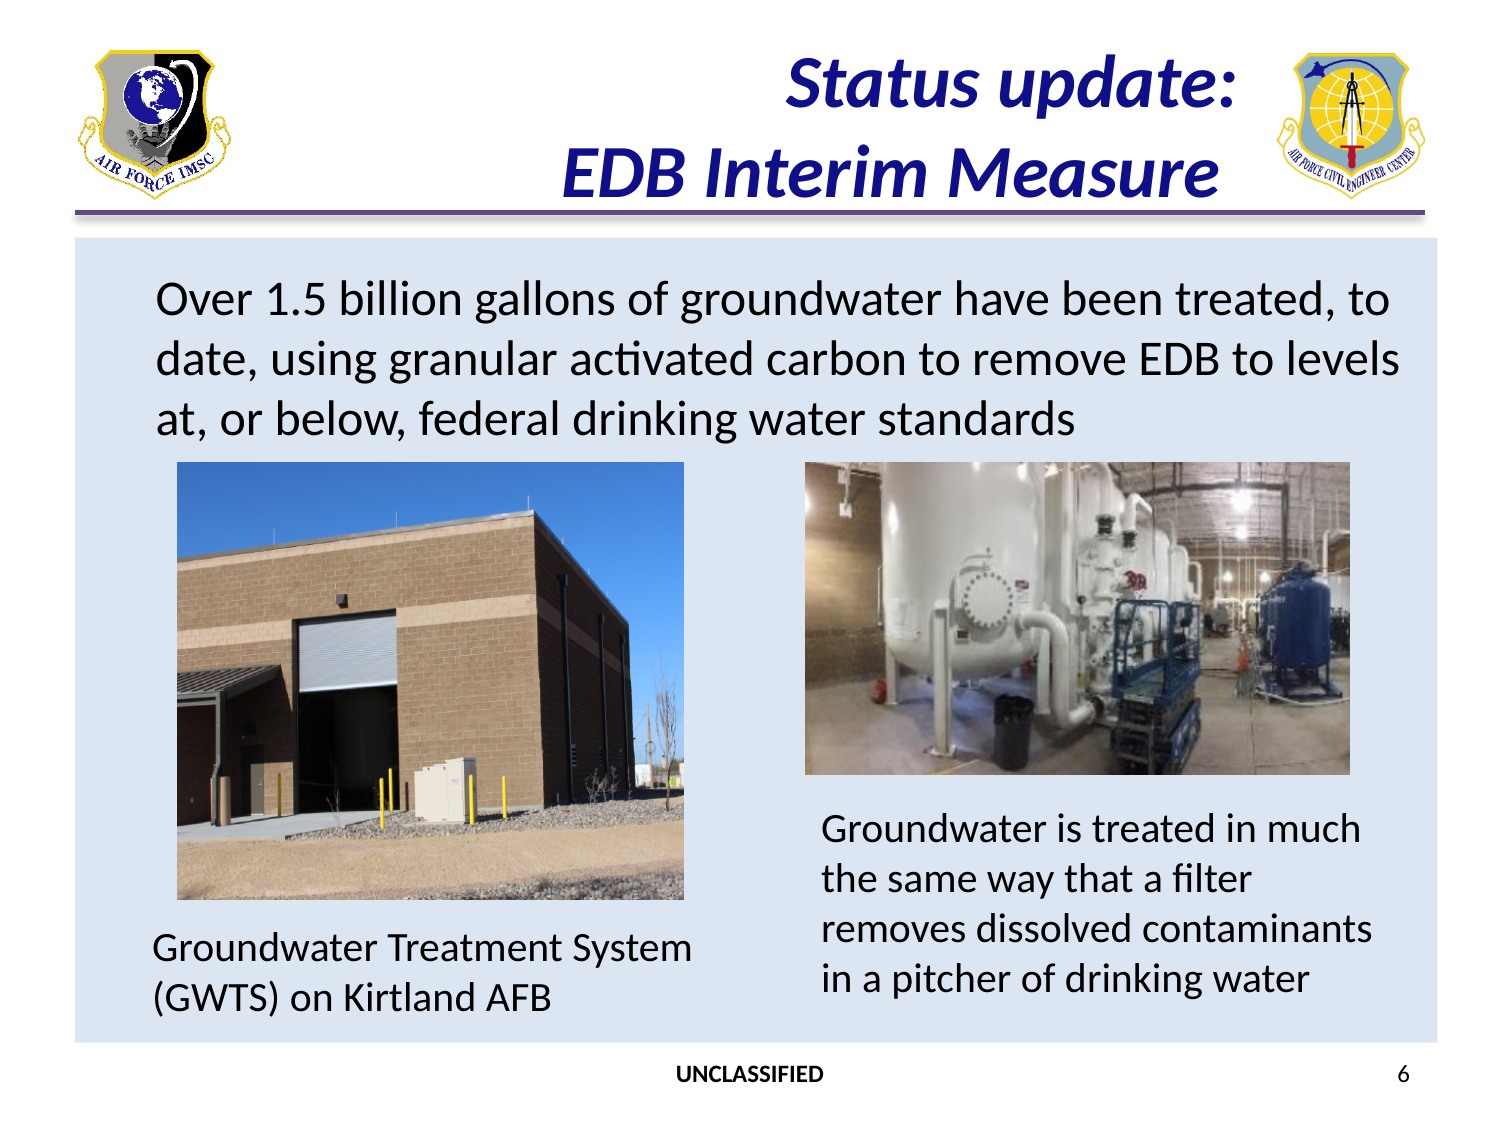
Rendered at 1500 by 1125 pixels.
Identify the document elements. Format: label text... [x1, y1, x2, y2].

picture [804, 462, 1351, 776]
picture [176, 462, 685, 901]
title Status update: EDB Interim Measure [262, 45, 1254, 200]
text_box Groundwater is treated in much the same way that a filter removes dissolved contaminants in a pitcher of drinking water [806, 793, 1400, 1009]
list Over 1.5 billion gallons of groundwater have been treated, to date, using granular activated carbon to remove EDB to levels at, or below, federal drinking water standards [75, 237, 1438, 1043]
text_box Groundwater Treatment System (GWTS) on Kirtland AFB [137, 912, 732, 1028]
picture [1277, 53, 1425, 200]
footer UNCLASSIFIED [512, 1042, 988, 1103]
slide_number 6 [1074, 1042, 1425, 1103]
picture [78, 50, 231, 200]
